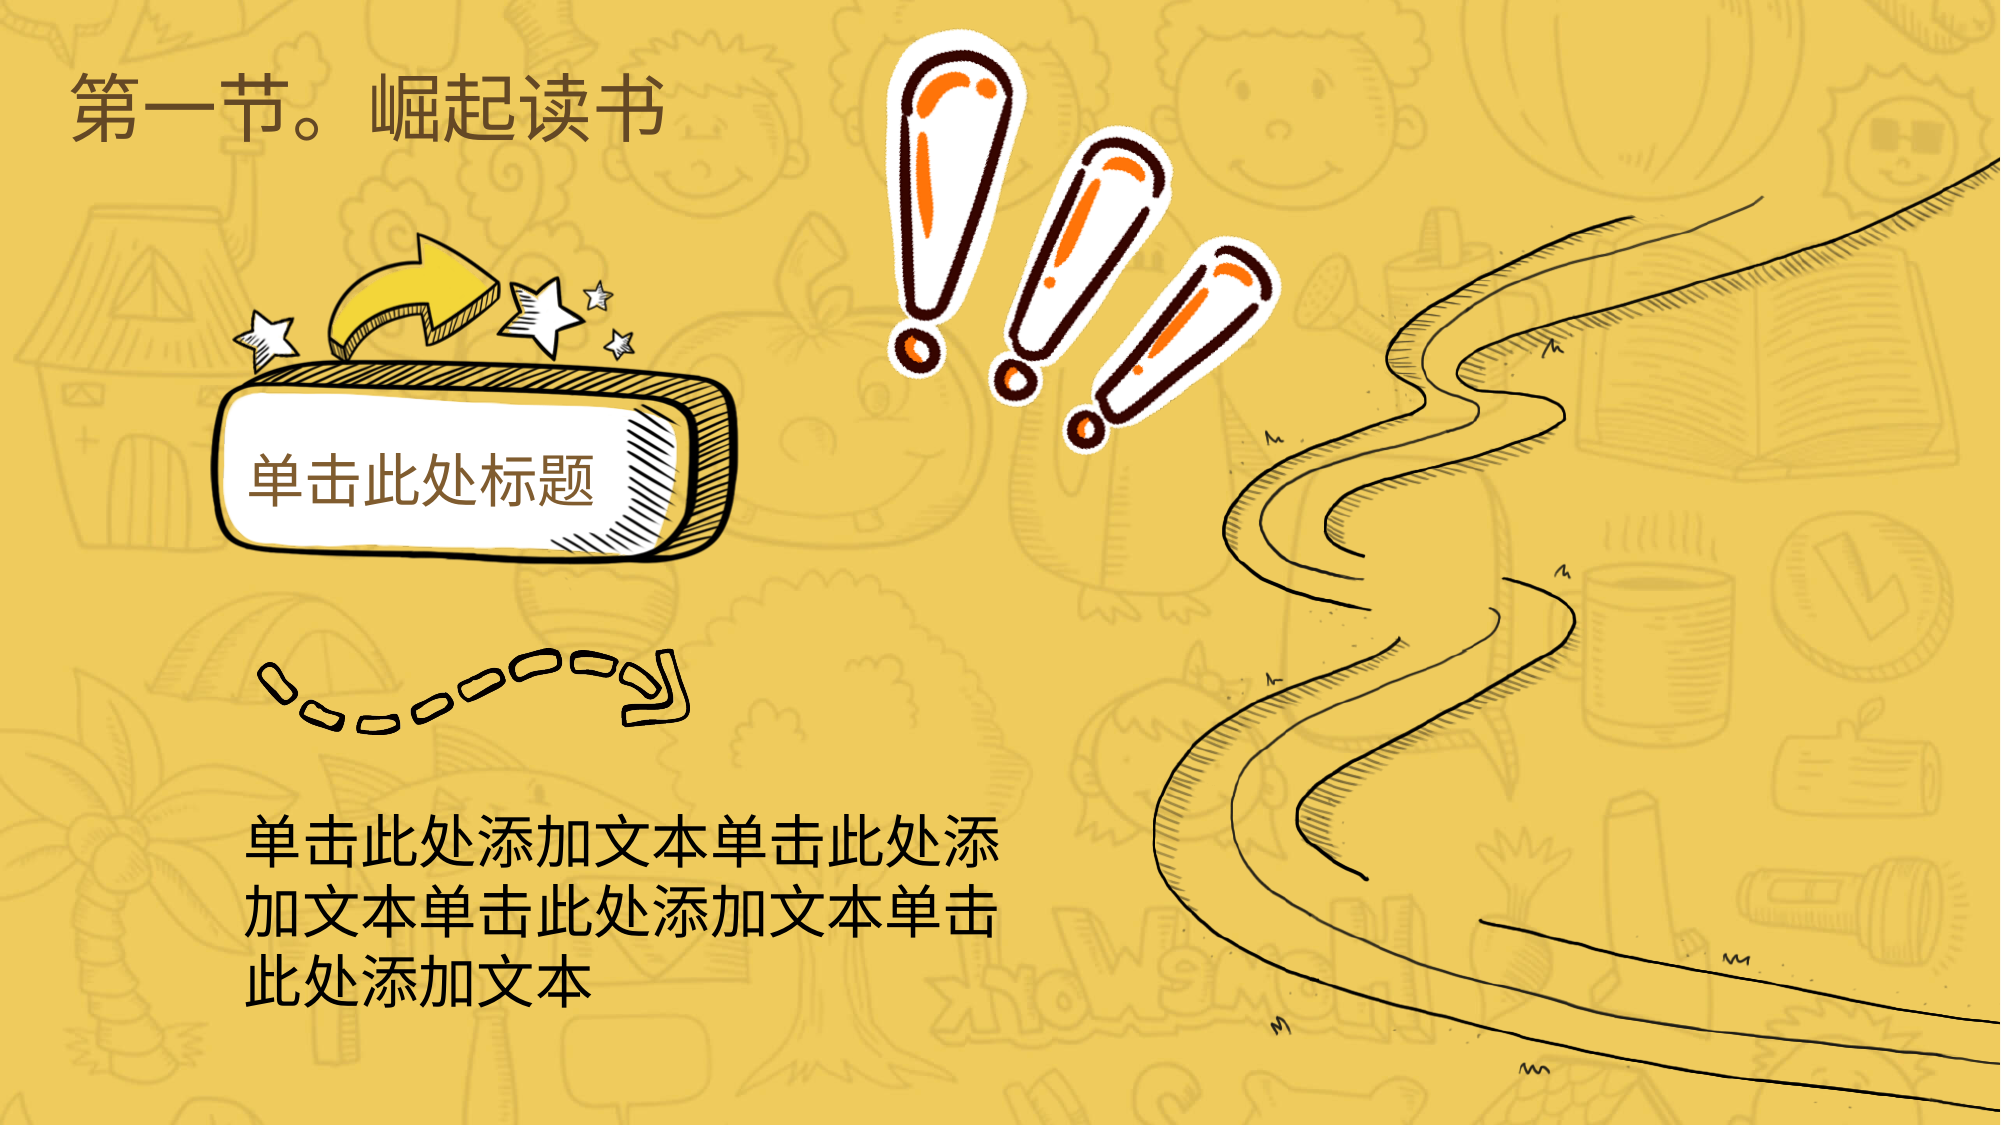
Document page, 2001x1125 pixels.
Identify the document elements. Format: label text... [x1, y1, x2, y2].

text_box 第一节。崛起读书 [52, 54, 695, 159]
picture [0, 0, 2001, 1125]
text_box 单击此处添加文本单击此处添加文本单击此处添加文本单击此处添加文本 [229, 797, 1030, 1023]
